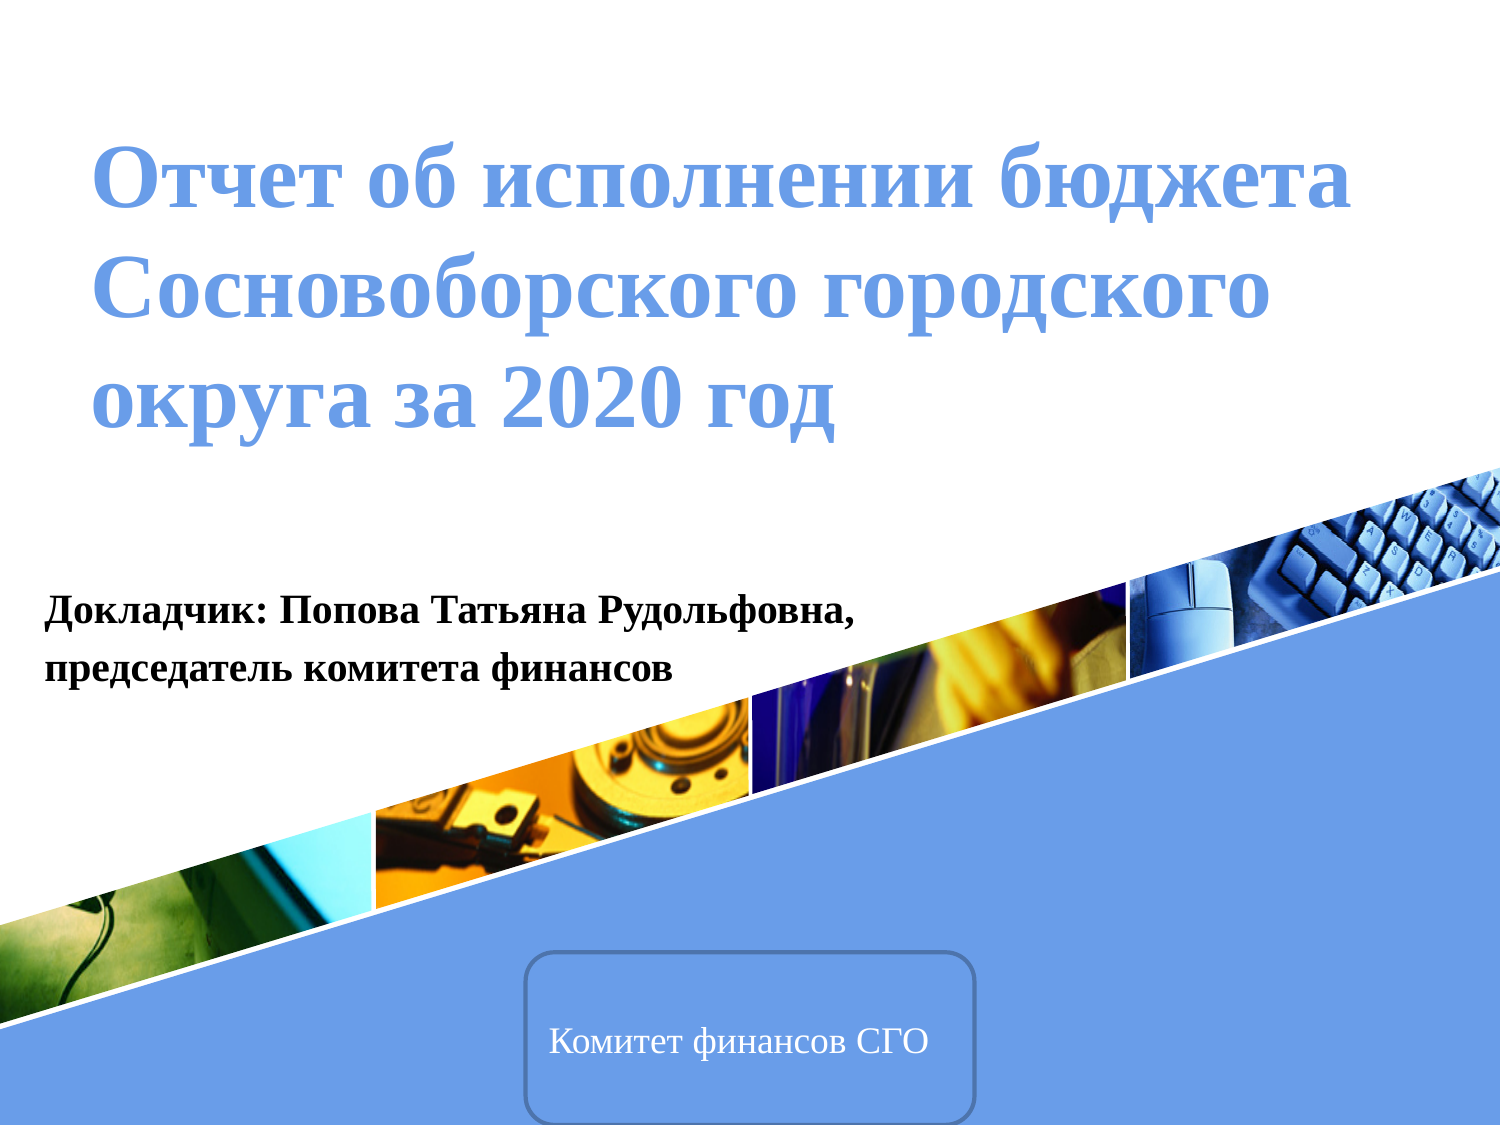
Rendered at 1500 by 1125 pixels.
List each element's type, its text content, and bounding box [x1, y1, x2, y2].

picture [1129, 467, 1500, 679]
picture [375, 697, 749, 909]
title Отчет об исполнении бюджета Сосновоборского городского округа за 2020 год [74, 224, 1401, 338]
picture [267, 812, 372, 923]
subtitle Докладчик: Попова Татьяна Рудольфовна, председатель комитета финансов [29, 574, 928, 637]
picture [752, 582, 1126, 794]
picture [0, 845, 325, 1024]
text_box Комитет финансов СГО [523, 950, 977, 1125]
